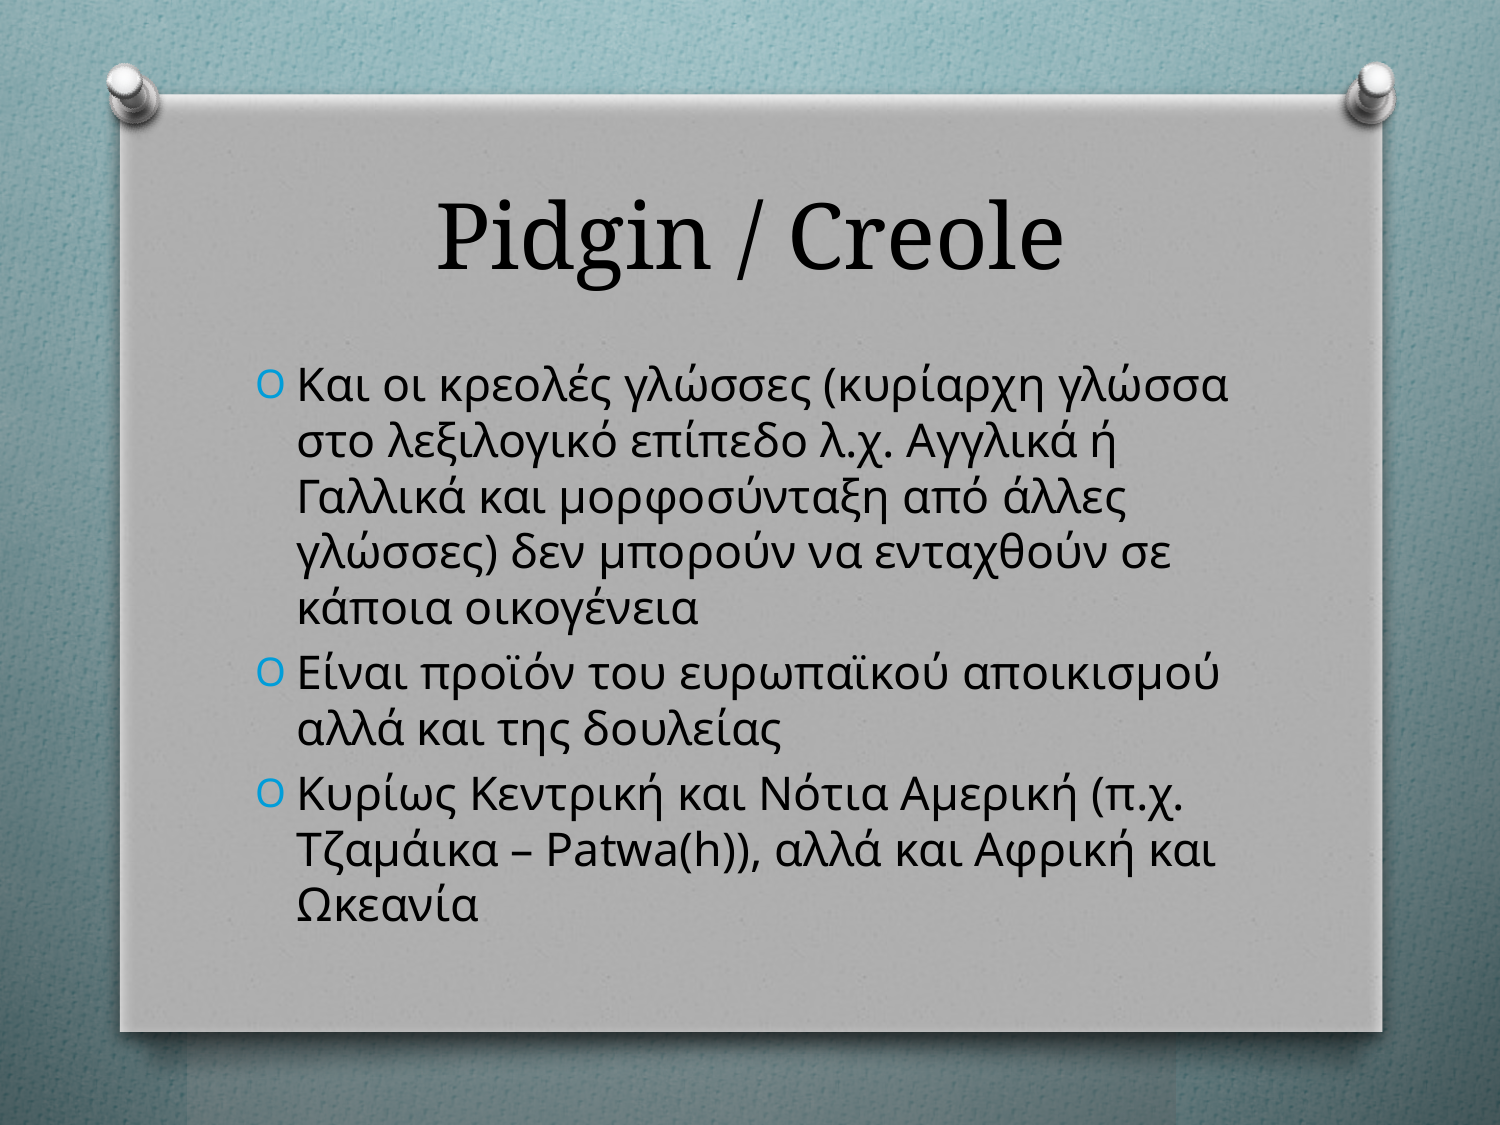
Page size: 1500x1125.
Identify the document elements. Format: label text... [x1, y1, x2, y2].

picture [1317, 35, 1439, 156]
title Pidgin / Creole [179, 134, 1323, 332]
list Και οι κρεολές γλώσσες (κυρίαρχη γλώσσα στο λεξιλογικό επίπεδο λ.χ. Αγγλικά ή Γαλλικά και μορφοσύνταξη από άλλες γλώσσες) δεν μπορούν να ενταχθούν σε κάποια οικογένεια Είναι προϊόν του ευρωπαϊκού αποικισμού αλλά και της δουλείας Κυρίως Κεντρική και Νότια Αμερική (π.χ. Τζαμάικα – Patwa(h)), αλλά και Αφρική και Ωκεανία [240, 347, 1257, 939]
picture [75, 29, 198, 153]
